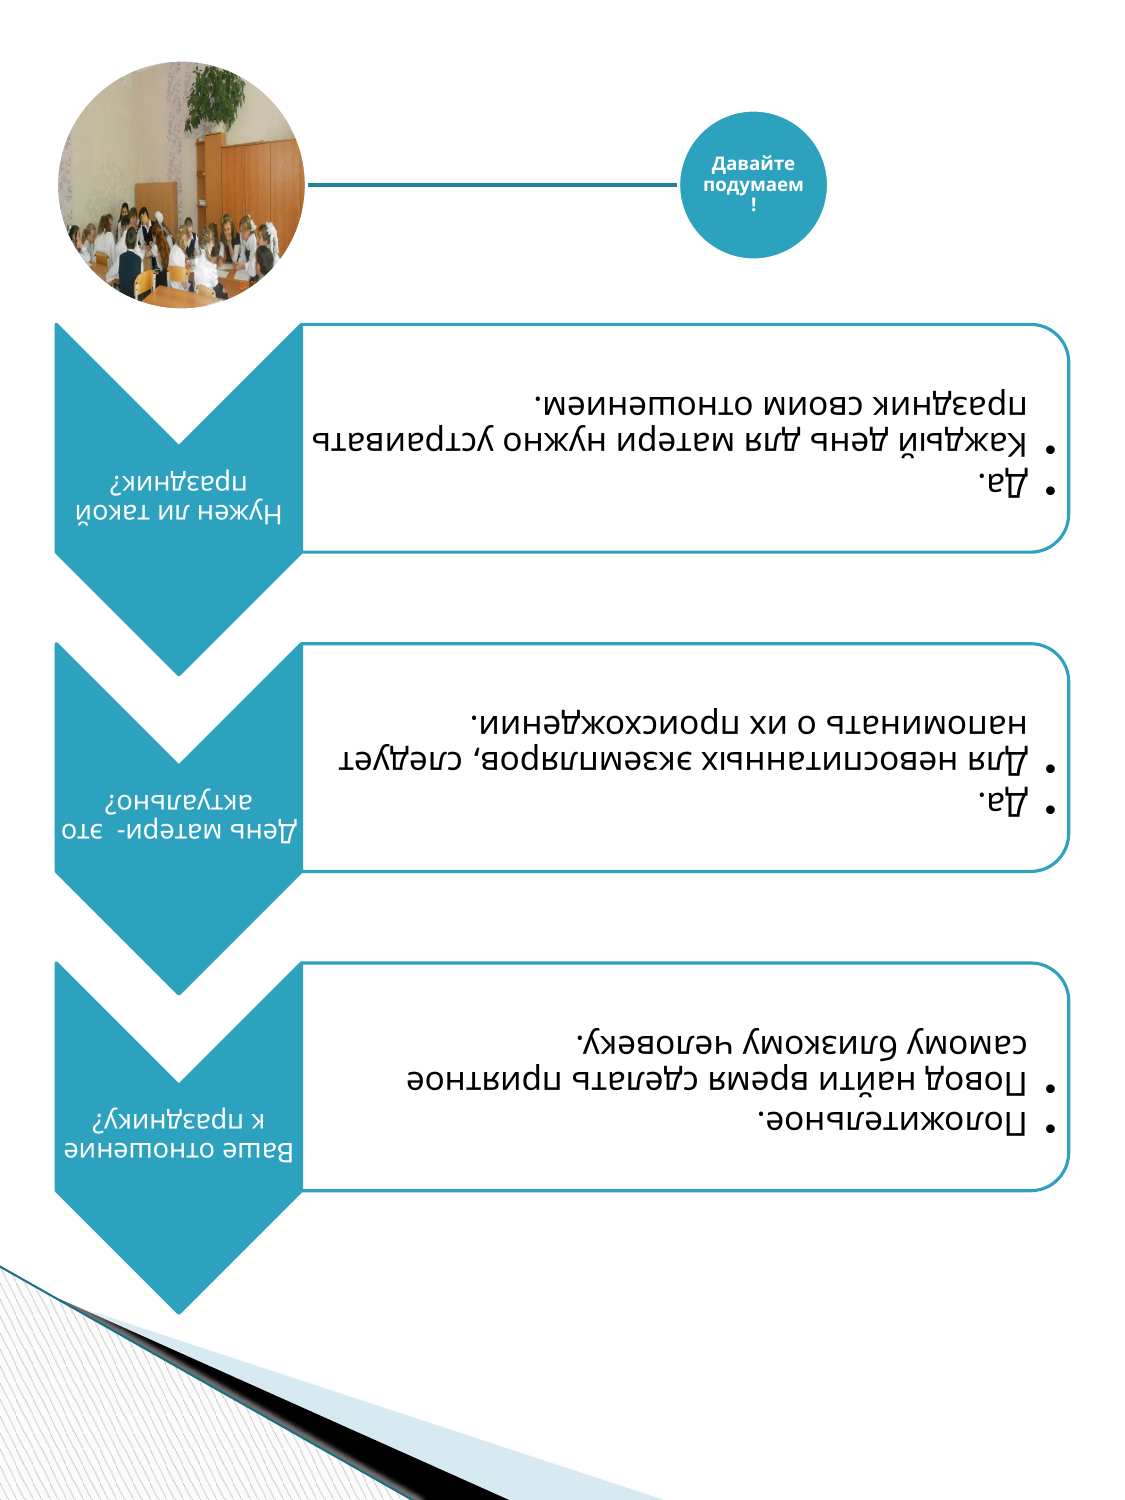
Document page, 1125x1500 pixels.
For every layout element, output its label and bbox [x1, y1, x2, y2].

text_box [55, 59, 1070, 311]
list [55, 323, 1070, 1315]
